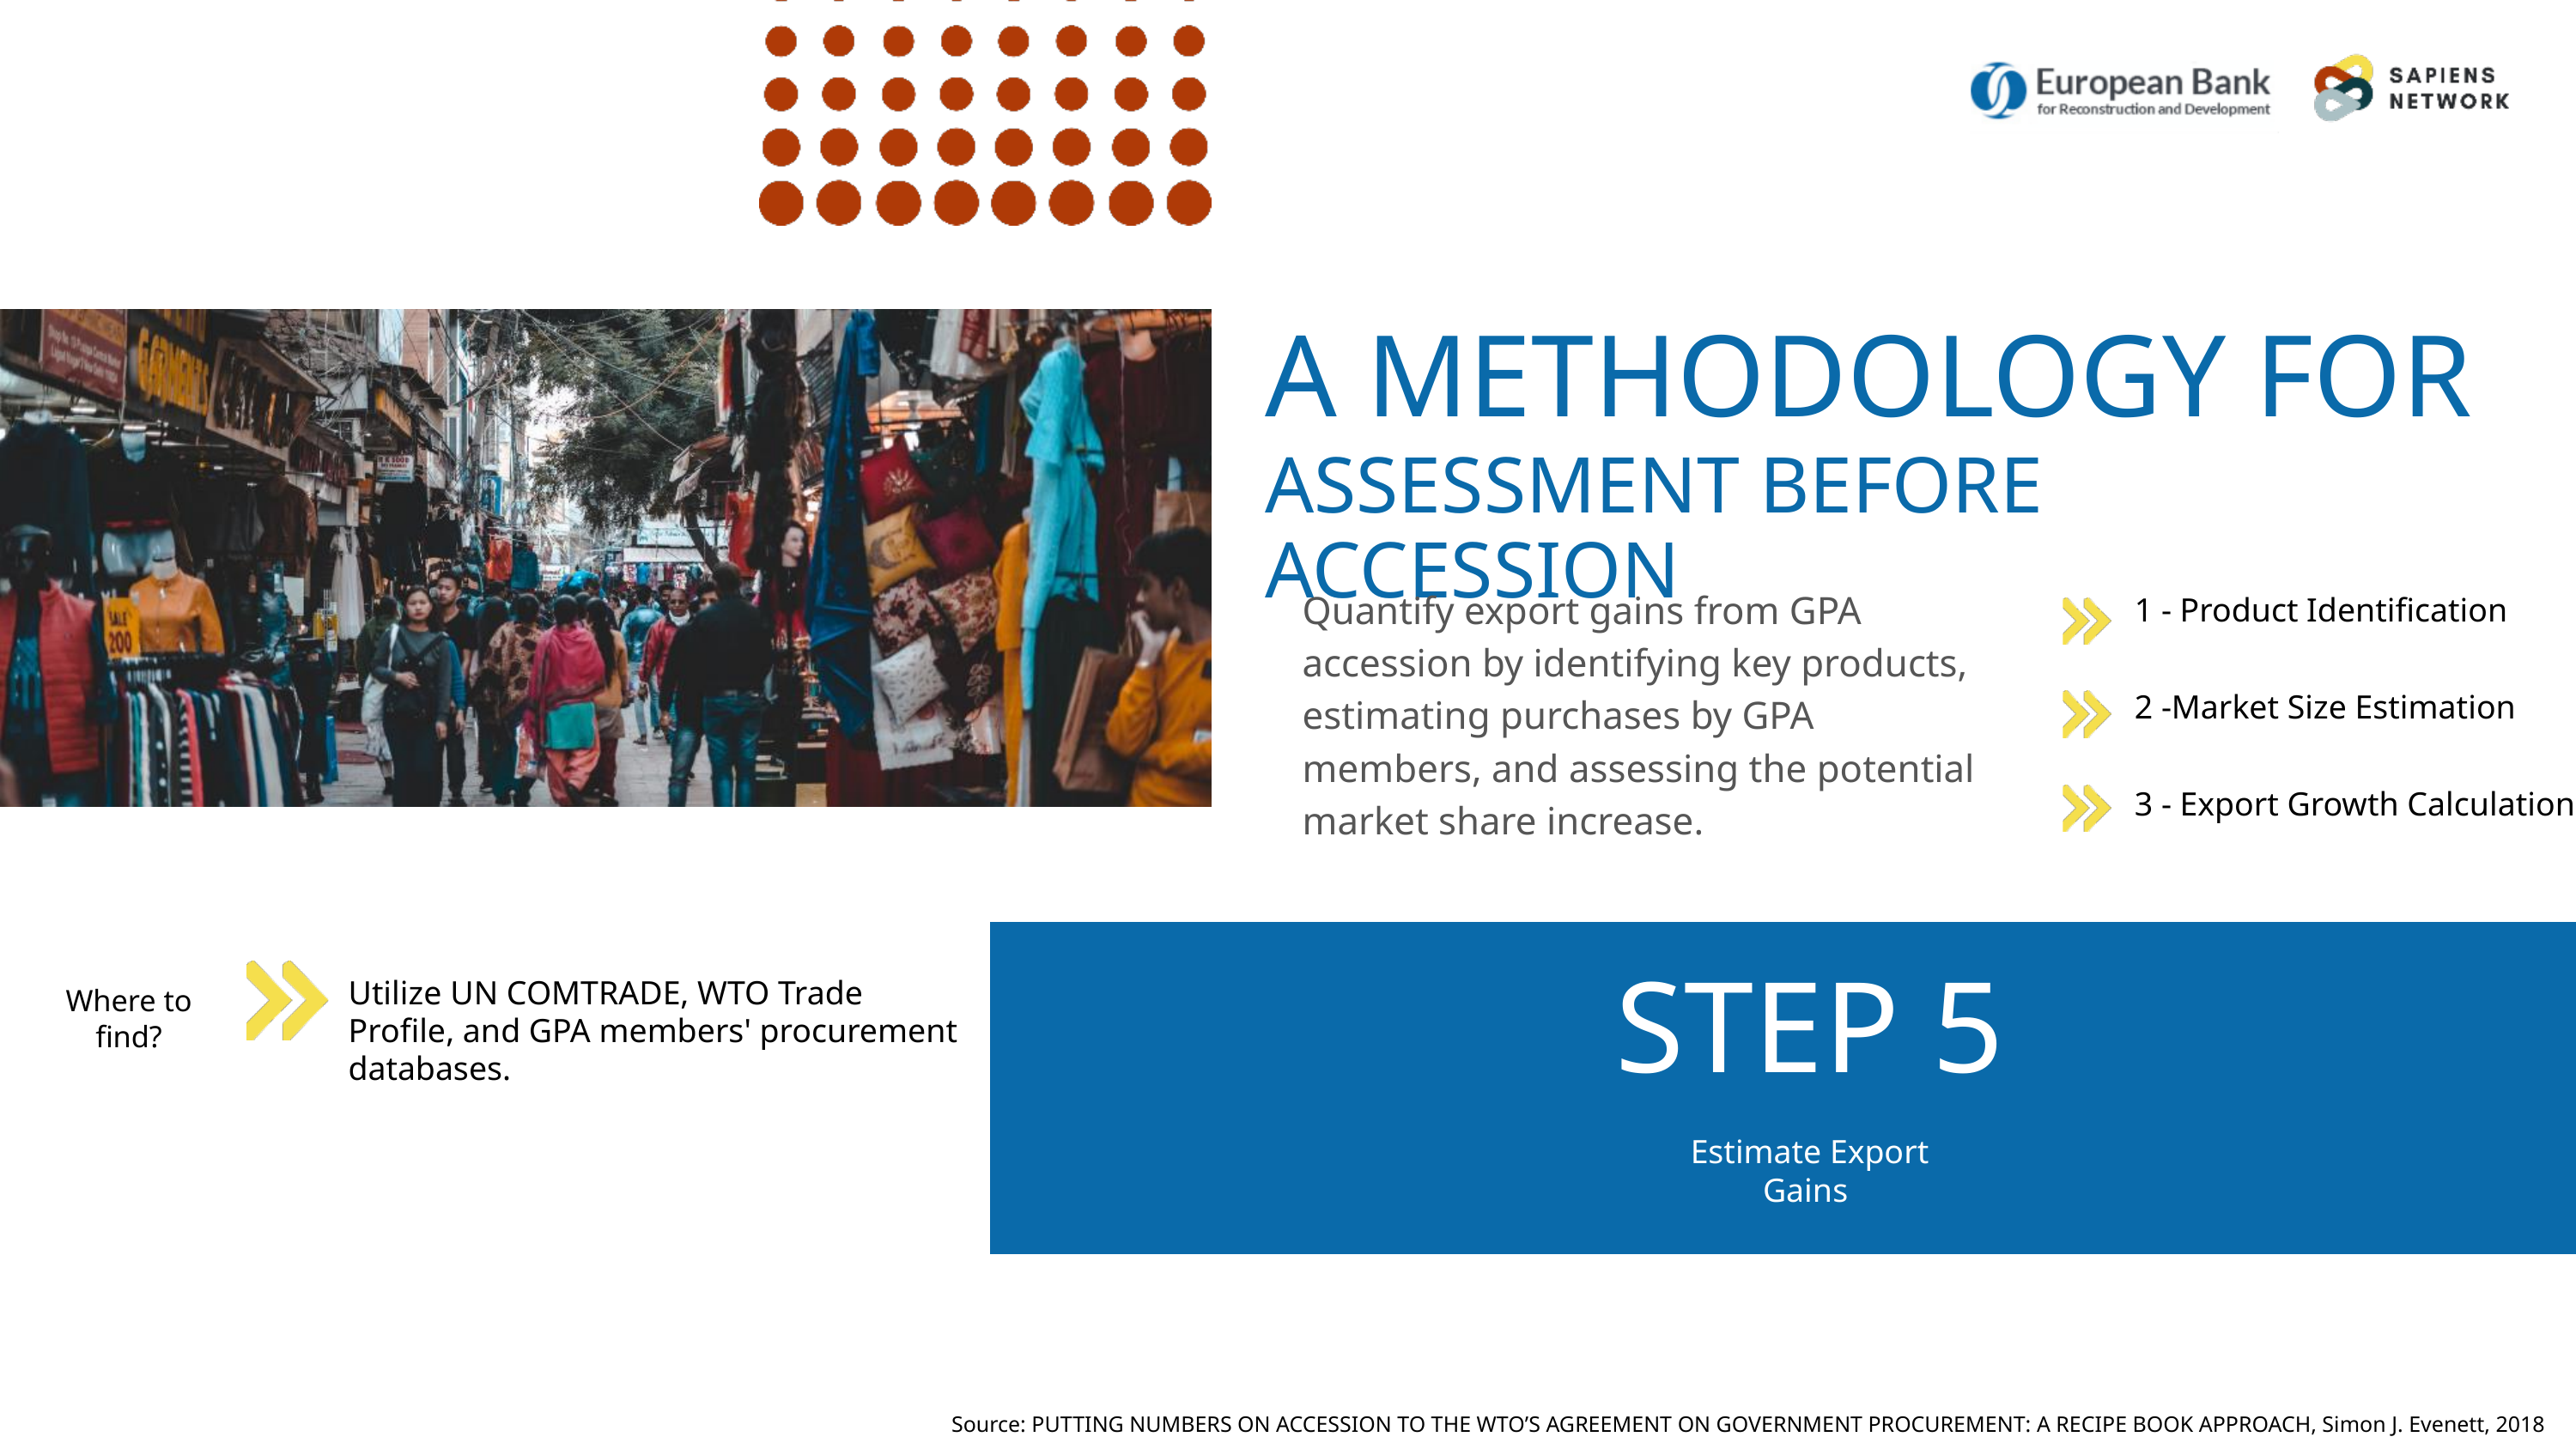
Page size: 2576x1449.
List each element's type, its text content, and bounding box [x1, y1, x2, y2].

text_box [2063, 785, 2111, 832]
text_box Utilize UN COMTRADE, WTO Trade Profile, and GPA members' procurement databases. [348, 973, 962, 1125]
text_box A METHODOLOGY FOR [1265, 315, 2576, 440]
text_box Where to find? [30, 982, 228, 1053]
text_box [759, 0, 1212, 226]
text_box [2063, 690, 2111, 738]
text_box Quantify export gains from GPA accession by identifying key products, estimating purchases by GPA members, and assessing the potential market share increase. [1302, 579, 1996, 843]
text_box [1970, 60, 2280, 134]
text_box ASSESSMENT BEFORE ACCESSION [1265, 444, 2470, 614]
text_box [989, 922, 2576, 1255]
text_box [246, 961, 329, 1040]
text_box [0, 308, 1212, 807]
picture [2305, 33, 2528, 144]
text_box Source: PUTTING NUMBERS ON ACCESSION TO THE WTO’S AGREEMENT ON GOVERNMENT PROCUREMENT: A RECIPE BOOK APPROACH, Simon J. Evenett, 2018 [934, 1410, 2565, 1437]
text_box 1 - Product Identification 2 -Market Size Estimation 3 - Export Growth Calculation [2126, 596, 2576, 855]
text_box [2063, 597, 2111, 645]
